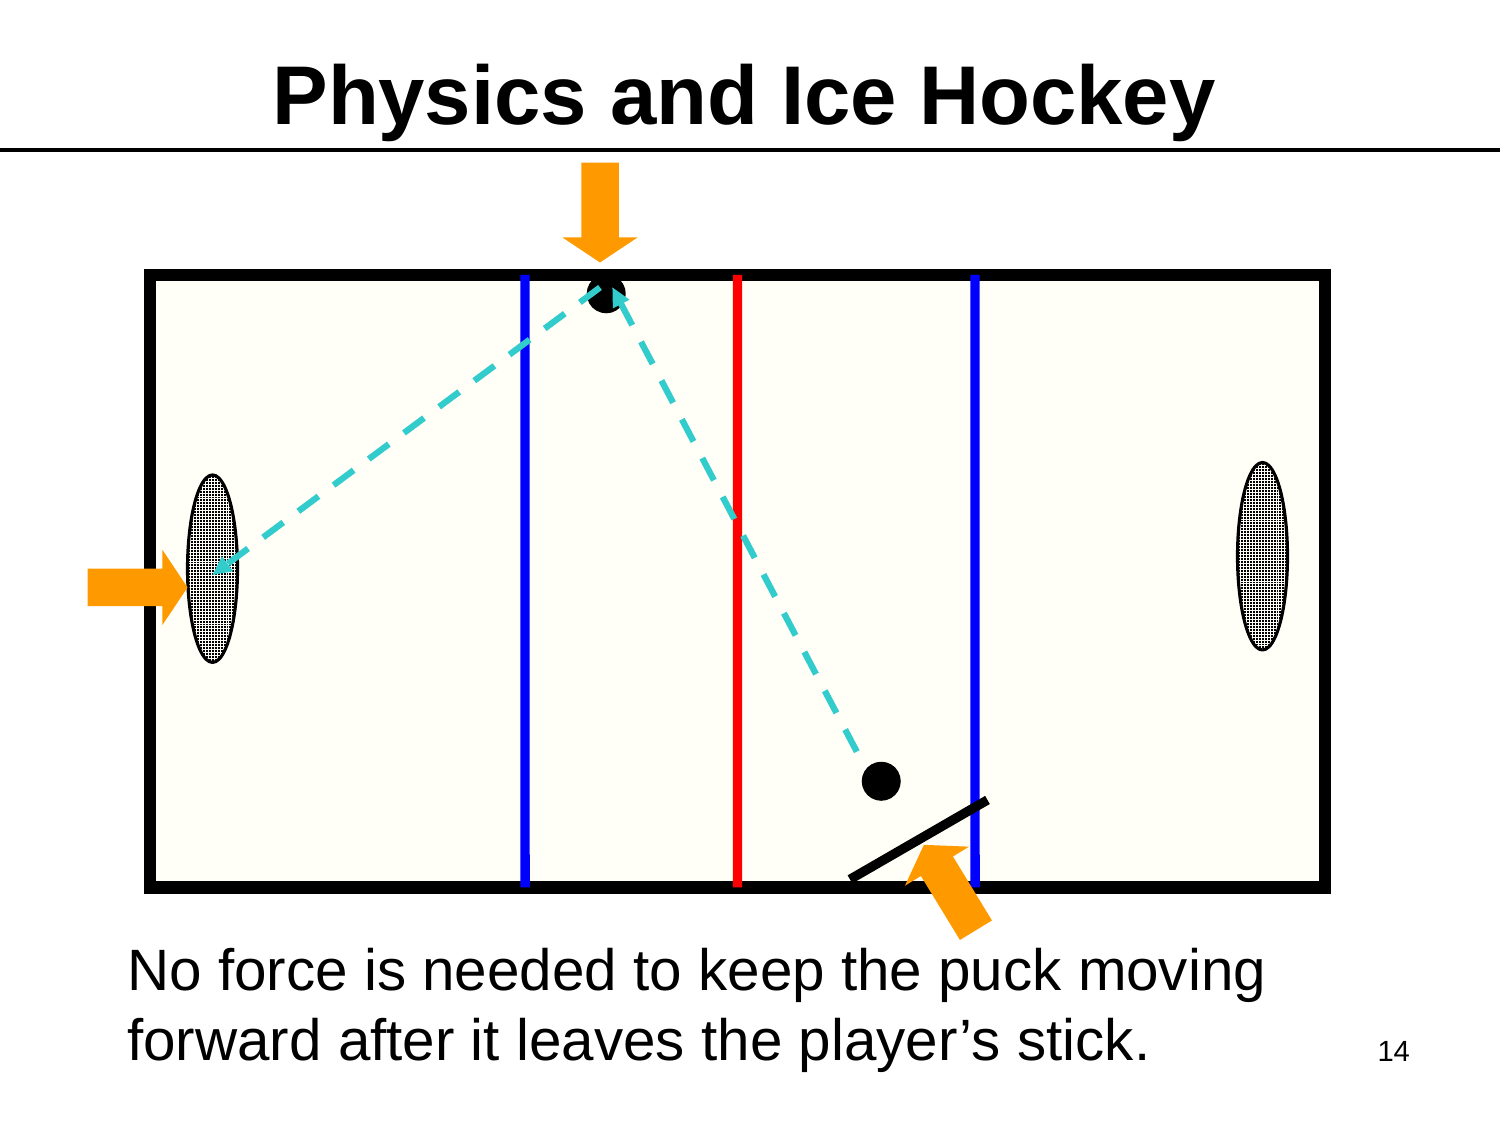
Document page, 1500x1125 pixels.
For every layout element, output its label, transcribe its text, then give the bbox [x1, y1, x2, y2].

text_box No force is needed to keep the puck moving forward after it leaves the player’s stick. [112, 924, 1283, 1080]
text_box Physics and Ice Hockey [257, 33, 1232, 148]
text_box [1237, 462, 1288, 650]
text_box [212, 562, 227, 575]
text_box [87, 549, 188, 625]
text_box [738, 274, 975, 888]
text_box [150, 274, 525, 888]
text_box [862, 762, 901, 801]
text_box [587, 275, 625, 313]
text_box [612, 287, 624, 304]
text_box [976, 274, 1325, 888]
text_box [187, 474, 238, 663]
text_box [562, 162, 638, 263]
slide_number 14 [1074, 1024, 1425, 1103]
text_box [526, 274, 737, 888]
text_box [904, 844, 992, 924]
